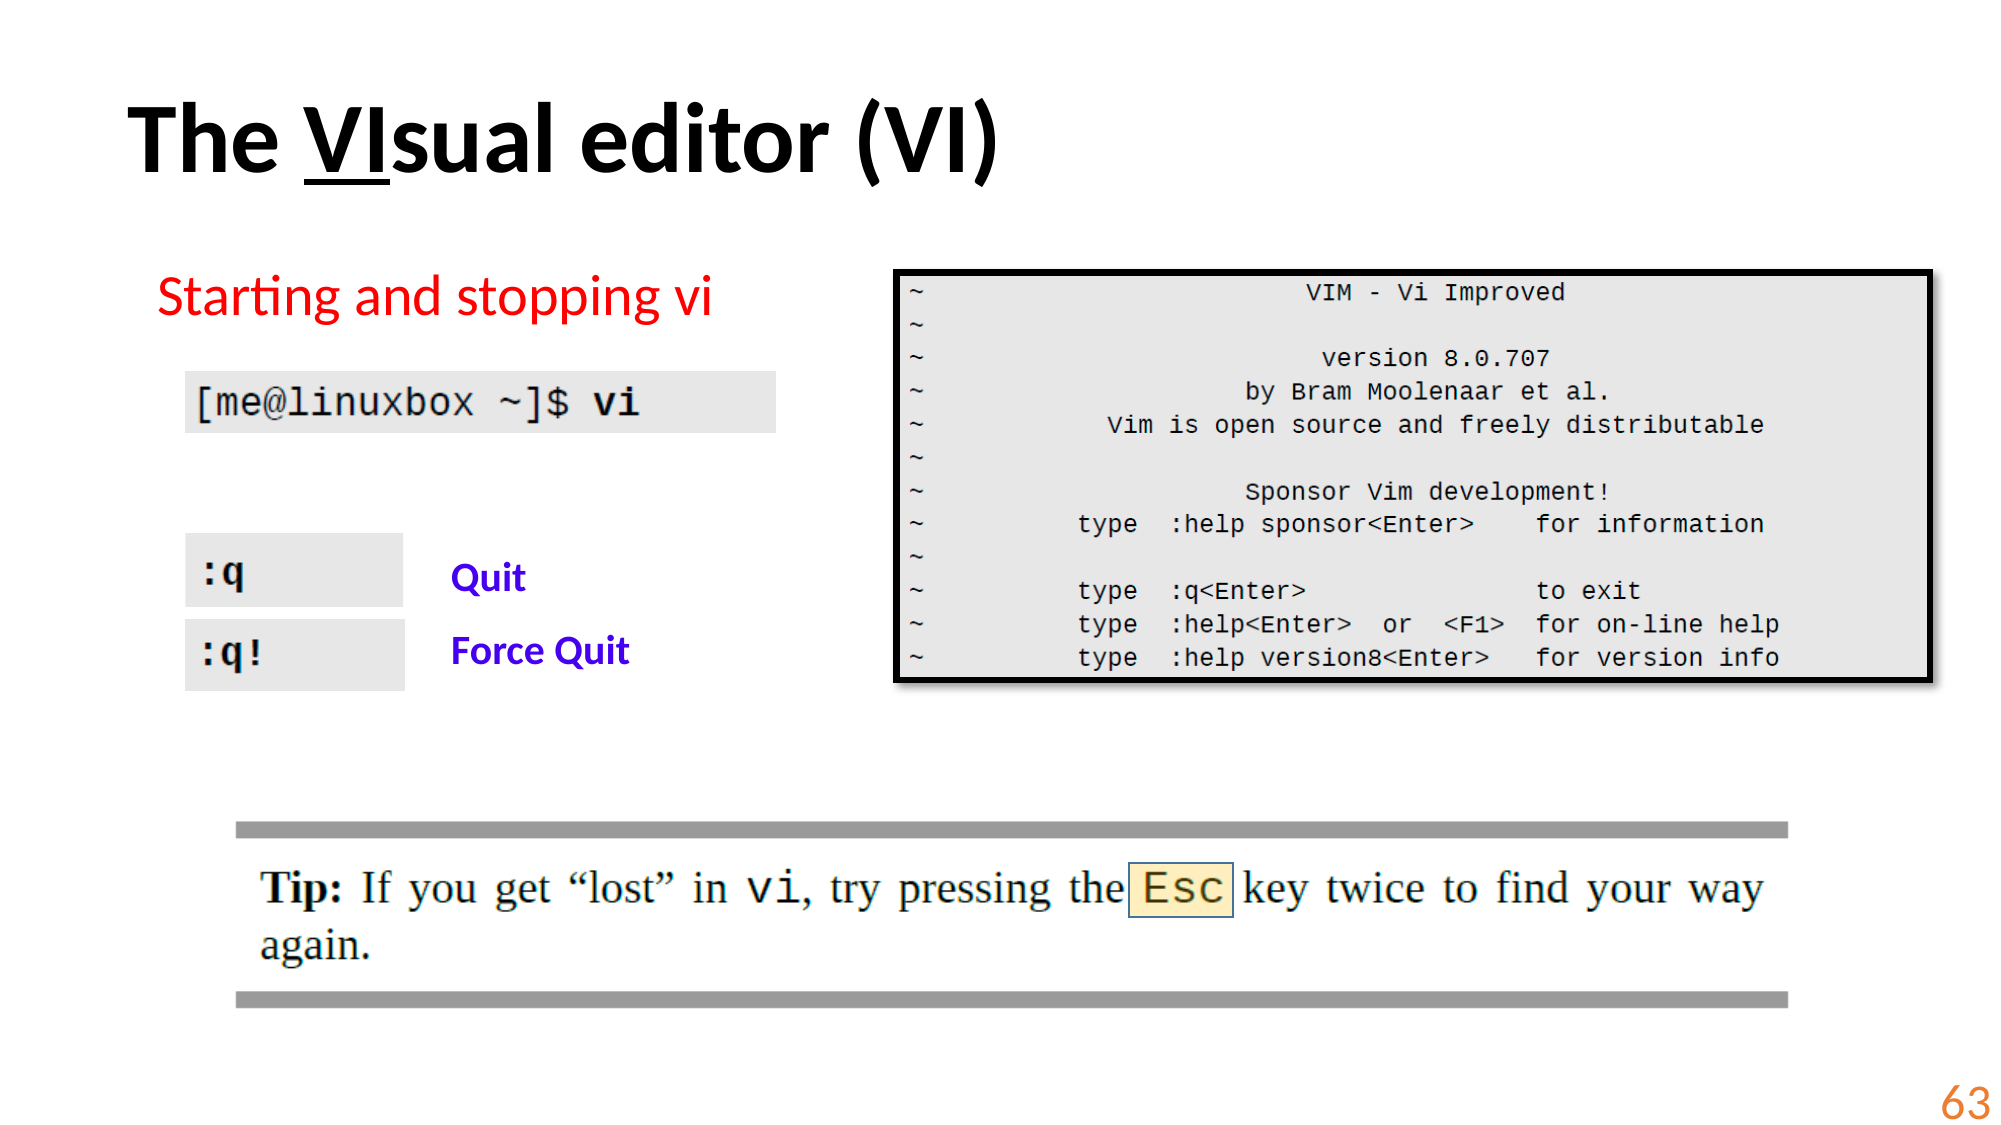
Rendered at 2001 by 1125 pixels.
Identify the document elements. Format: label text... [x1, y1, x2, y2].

text_box The VIsual editor (VI) [113, 65, 1018, 200]
text_box Force Quit [436, 615, 646, 681]
picture [185, 371, 776, 433]
picture [226, 811, 1796, 1016]
picture [185, 619, 405, 691]
text_box Quit [436, 542, 542, 608]
text_box Starting and stopping vi [142, 249, 729, 335]
picture [185, 533, 404, 607]
picture [899, 275, 1928, 677]
slide_number 63 [1556, 1069, 2000, 1125]
